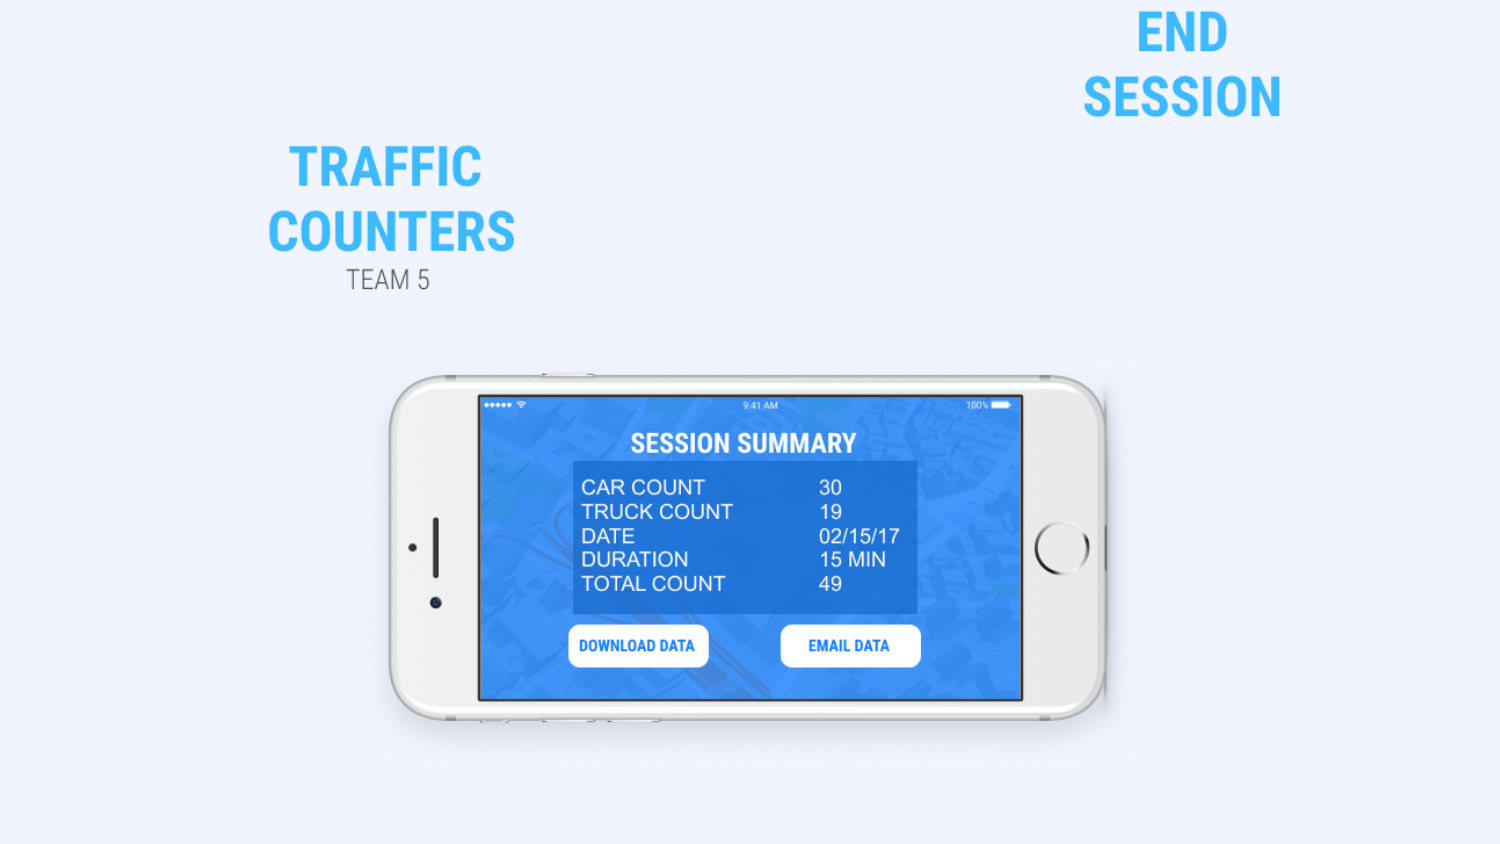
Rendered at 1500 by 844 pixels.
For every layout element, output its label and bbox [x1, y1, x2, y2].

picture [187, 0, 1313, 844]
